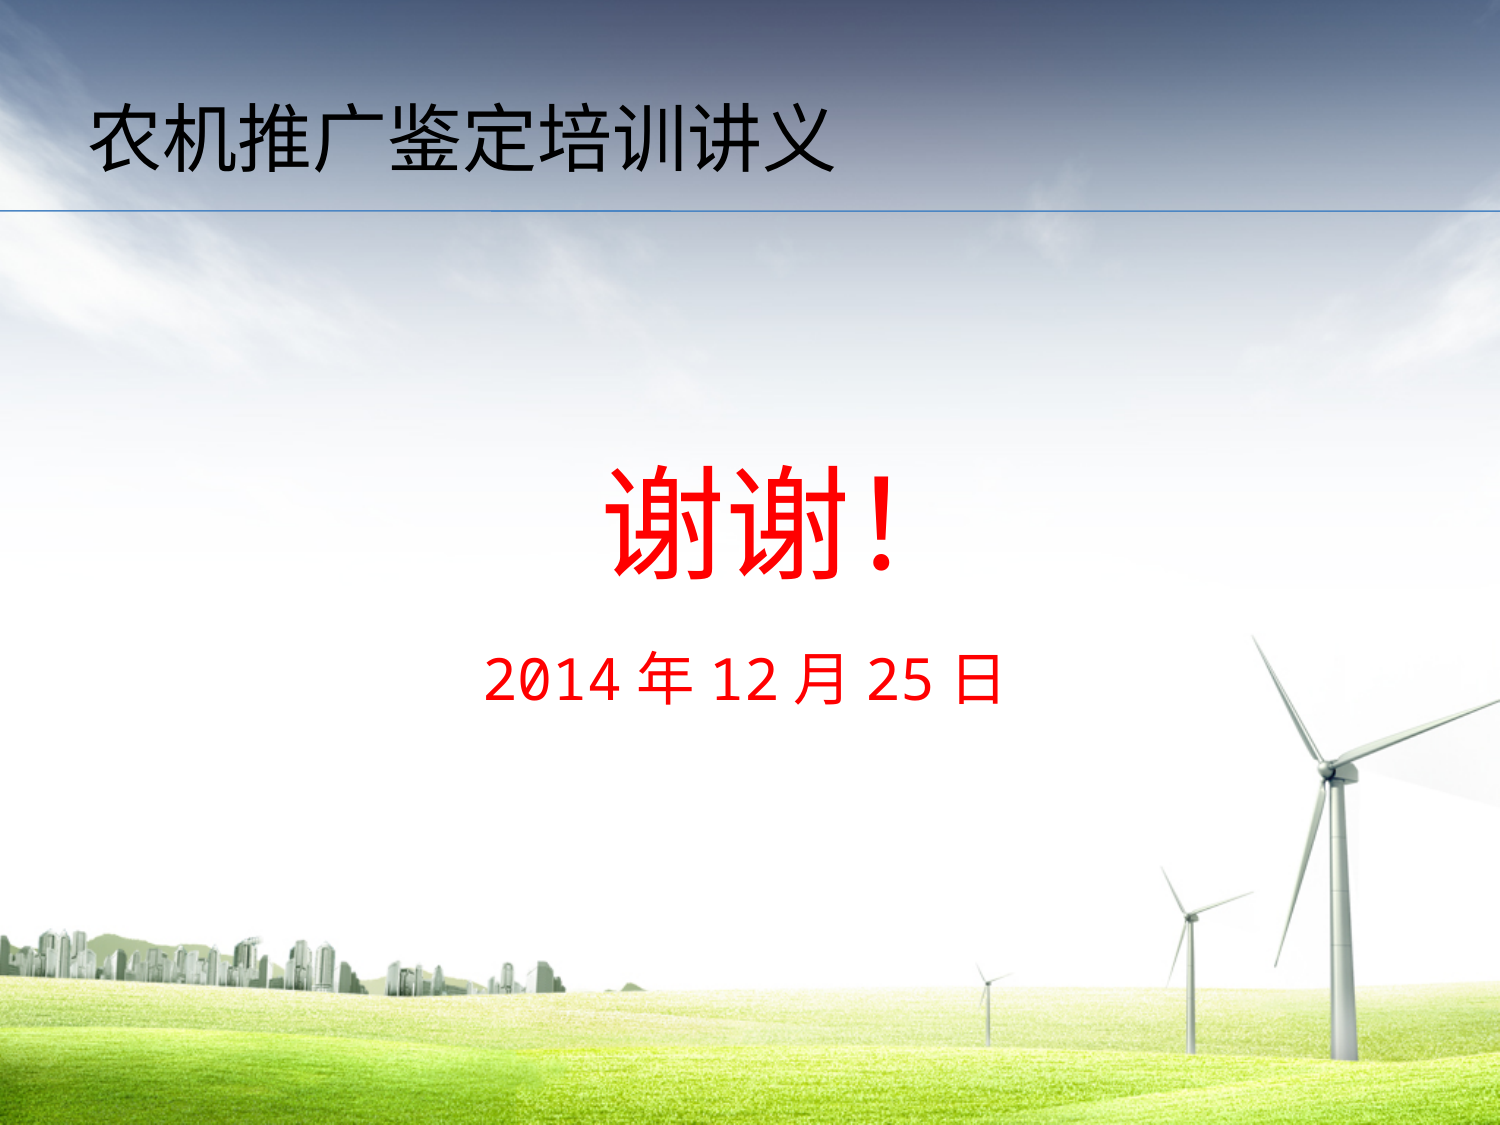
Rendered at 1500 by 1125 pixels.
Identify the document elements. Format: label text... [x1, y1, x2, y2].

picture [0, 0, 1500, 210]
text_box 谢谢！ 2014年12月25日 [70, 363, 1421, 797]
text_box [46, 398, 1397, 903]
picture [0, 212, 1500, 1125]
text_box 农机推广鉴定培训讲义 [0, 70, 1339, 203]
